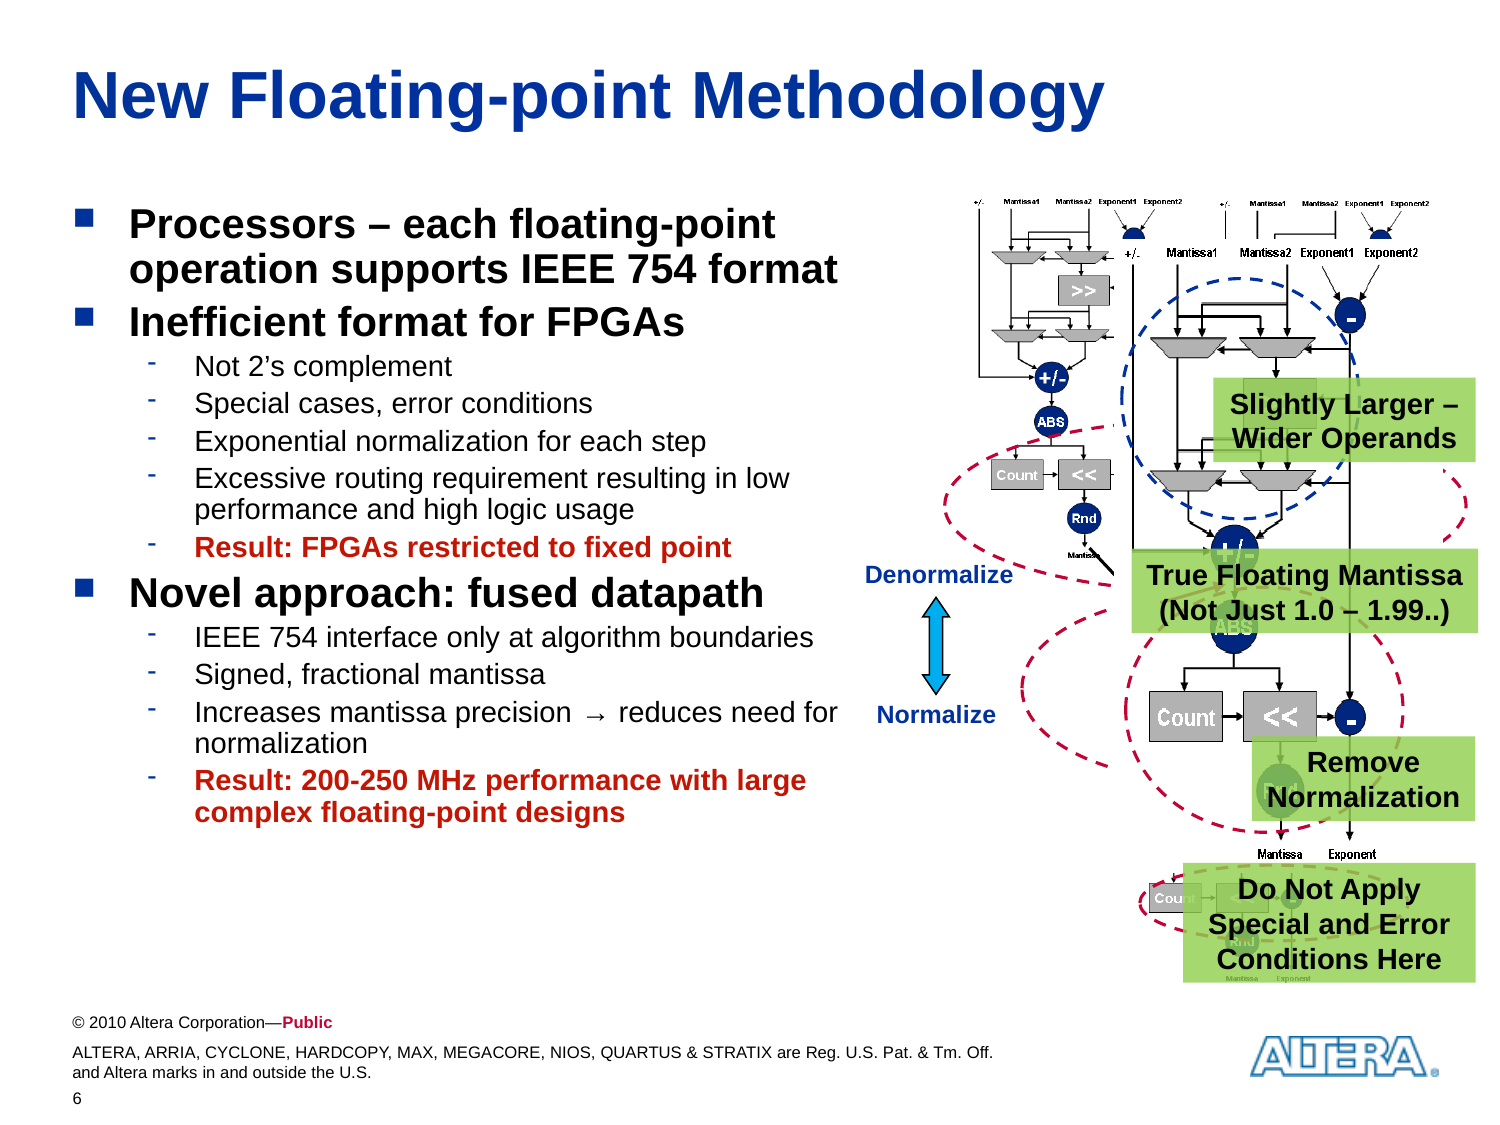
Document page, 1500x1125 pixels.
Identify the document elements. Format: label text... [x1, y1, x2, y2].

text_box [849, 193, 1467, 990]
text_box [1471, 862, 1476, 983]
list Processors – each floating-point operation supports IEEE 754 format Inefficient format for FPGAs Not 2’s complement Special cases, error conditions Exponential normalization for each step Excessive routing requirement resulting in low performance and high logic usage Result: FPGAs restricted to fixed point Novel approach: fused datapath IEEE 754 interface only at algorithm boundaries Signed, fractional mantissa Increases mantissa precision → reduces need for normalization Result: 200-250 MHz performance with large complex floating-point designs [57, 194, 847, 963]
slide_number 6 [57, 1080, 173, 1125]
picture [1113, 239, 1444, 873]
picture [1250, 1036, 1439, 1077]
title New Floating-point Methodology [57, 44, 1425, 194]
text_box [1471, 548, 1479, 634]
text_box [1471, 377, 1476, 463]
text_box Remove Normalization [1471, 736, 1476, 822]
